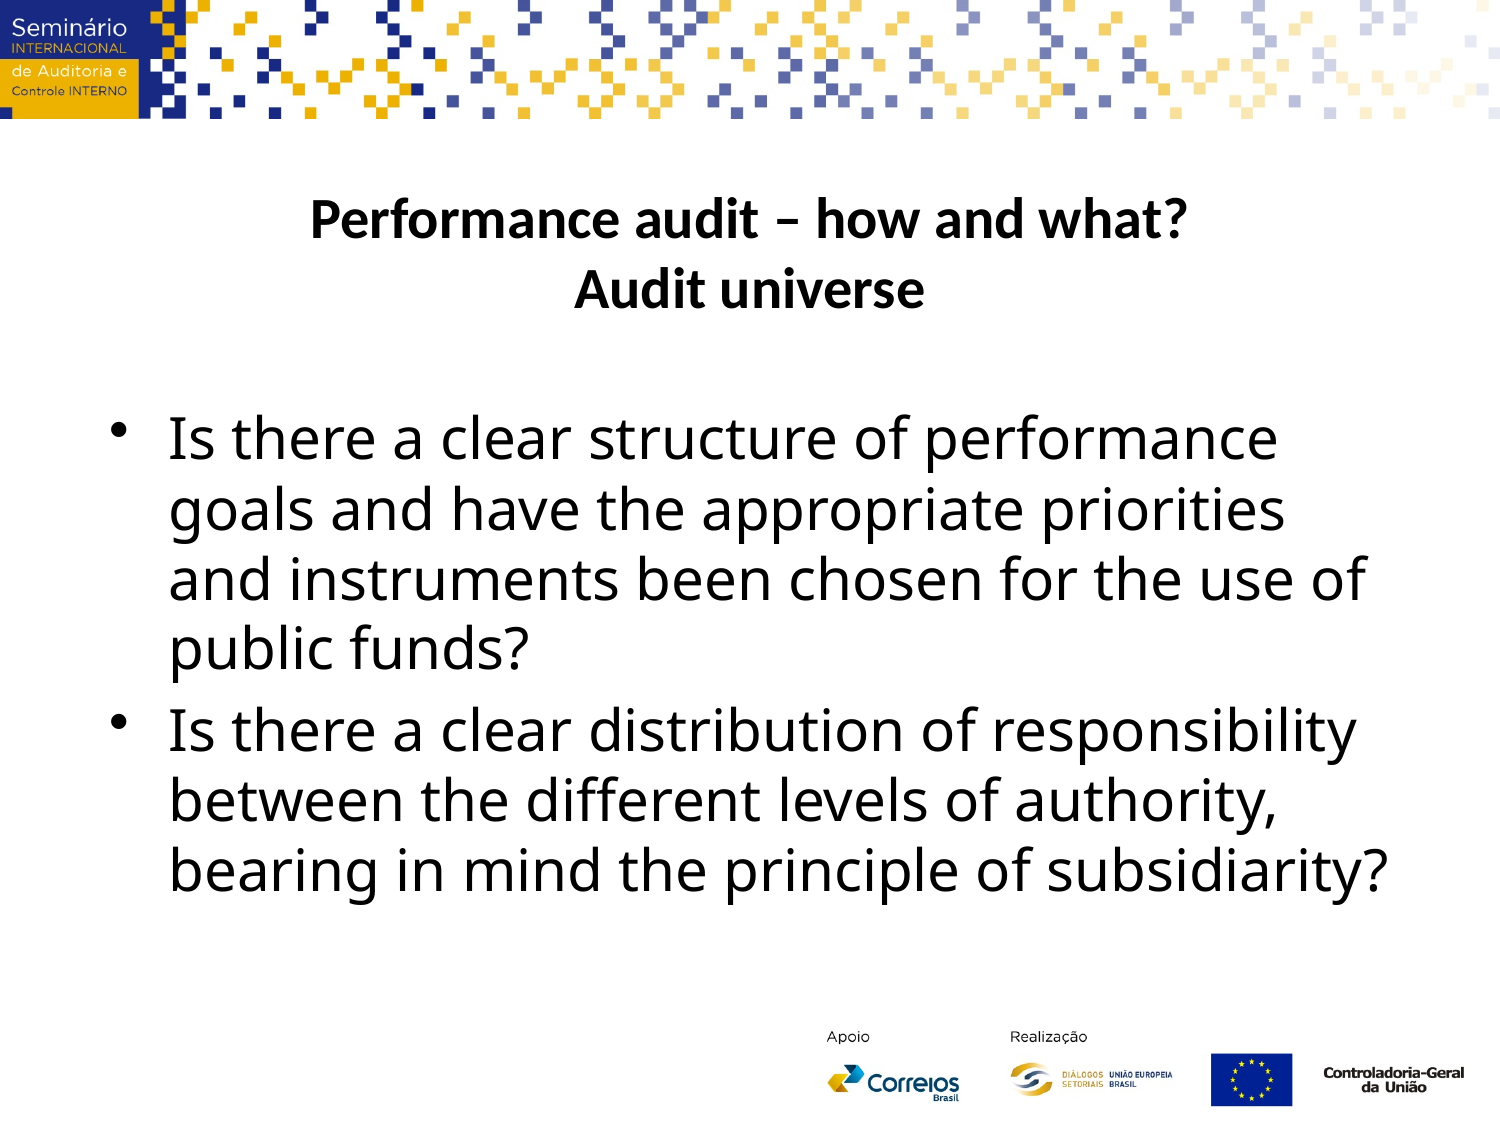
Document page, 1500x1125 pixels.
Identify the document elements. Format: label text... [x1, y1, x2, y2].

picture [0, 0, 1500, 119]
text_box Performance audit – how and what? Audit universe Is there a clear structure of performance goals and have the appropriate priorities and instruments been chosen for the use of public funds? Is there a clear distribution of responsibility between the different levels of authority, bearing in mind the principle of subsidiarity? [94, 172, 1406, 941]
picture [808, 1009, 1495, 1125]
